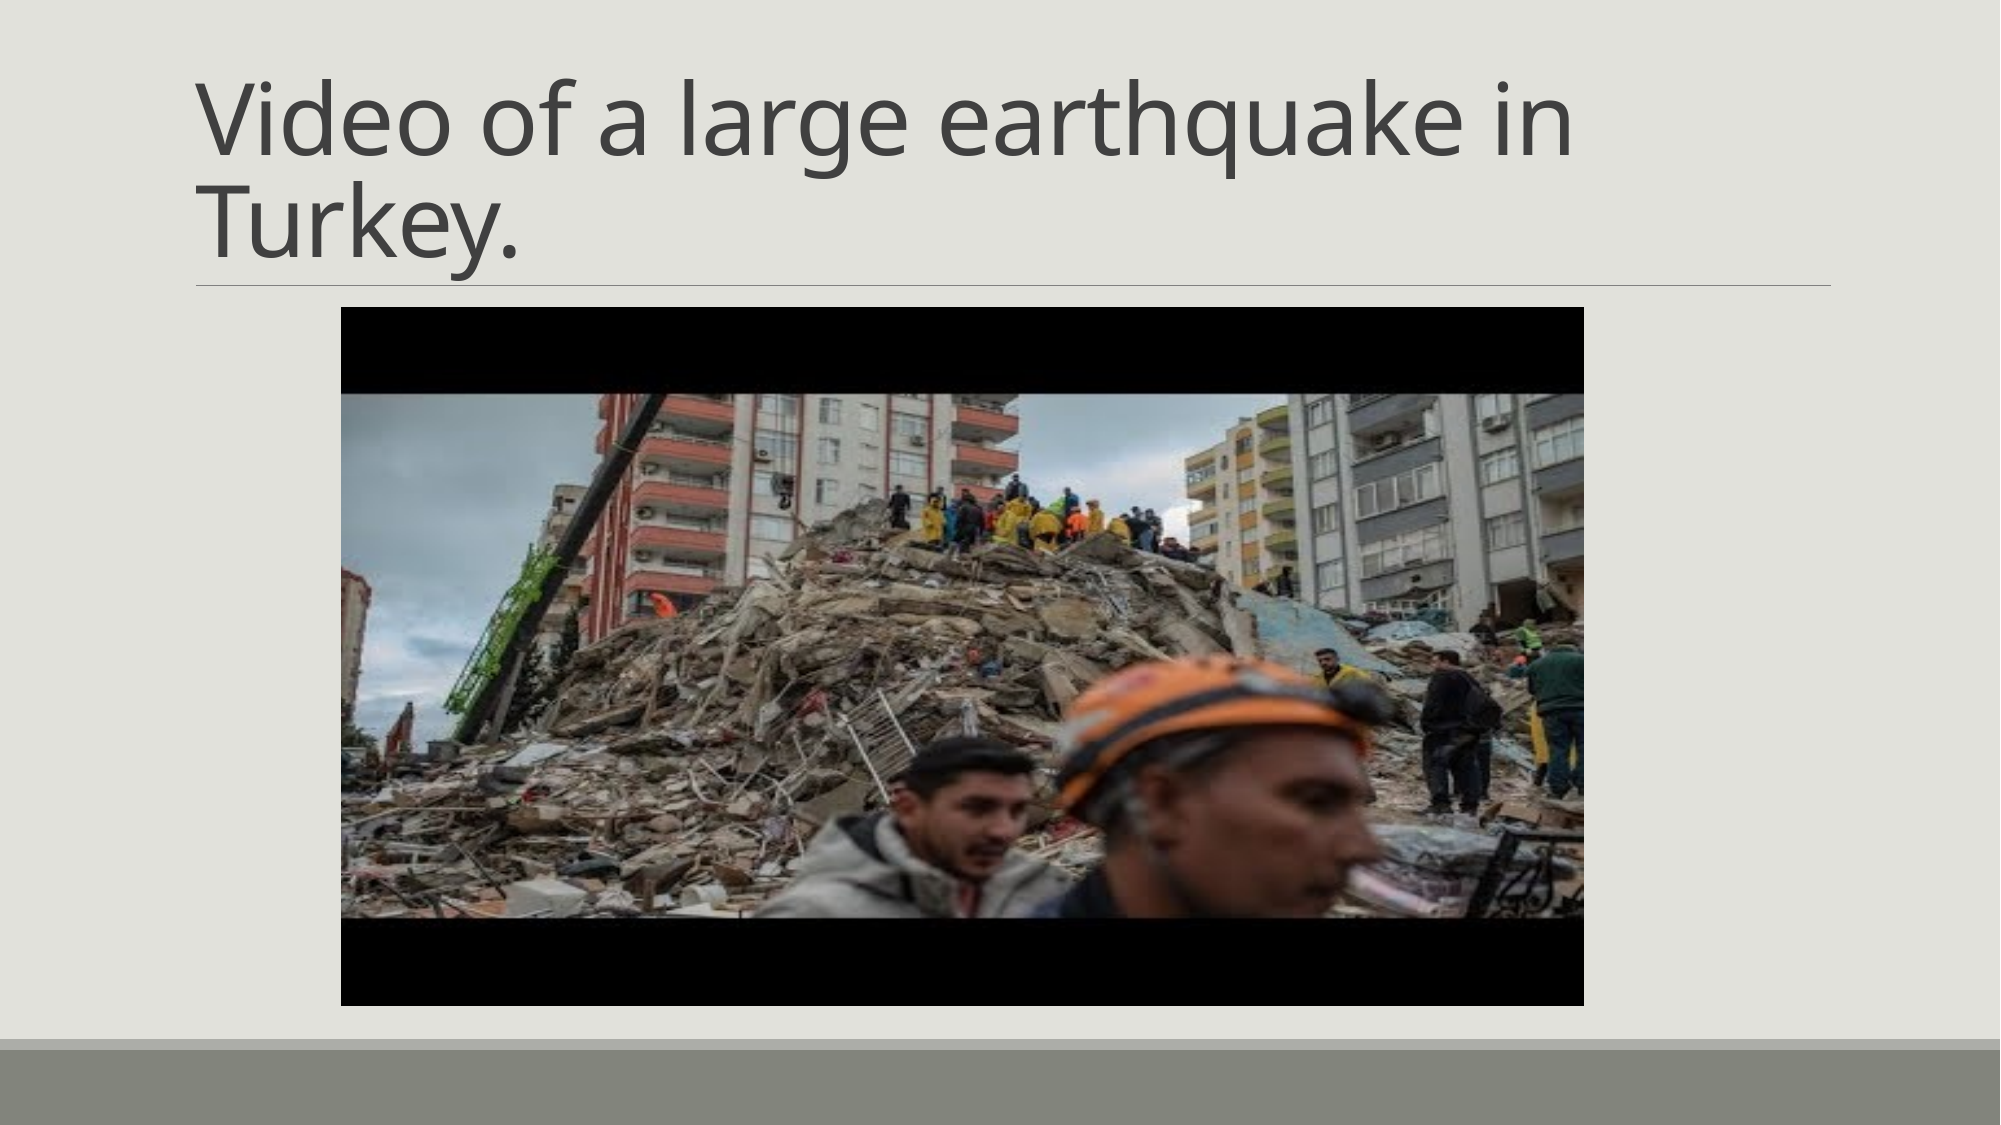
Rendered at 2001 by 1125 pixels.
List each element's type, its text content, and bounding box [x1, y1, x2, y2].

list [340, 306, 1586, 1008]
title Video of a large earthquake in Turkey. [180, 47, 1830, 285]
